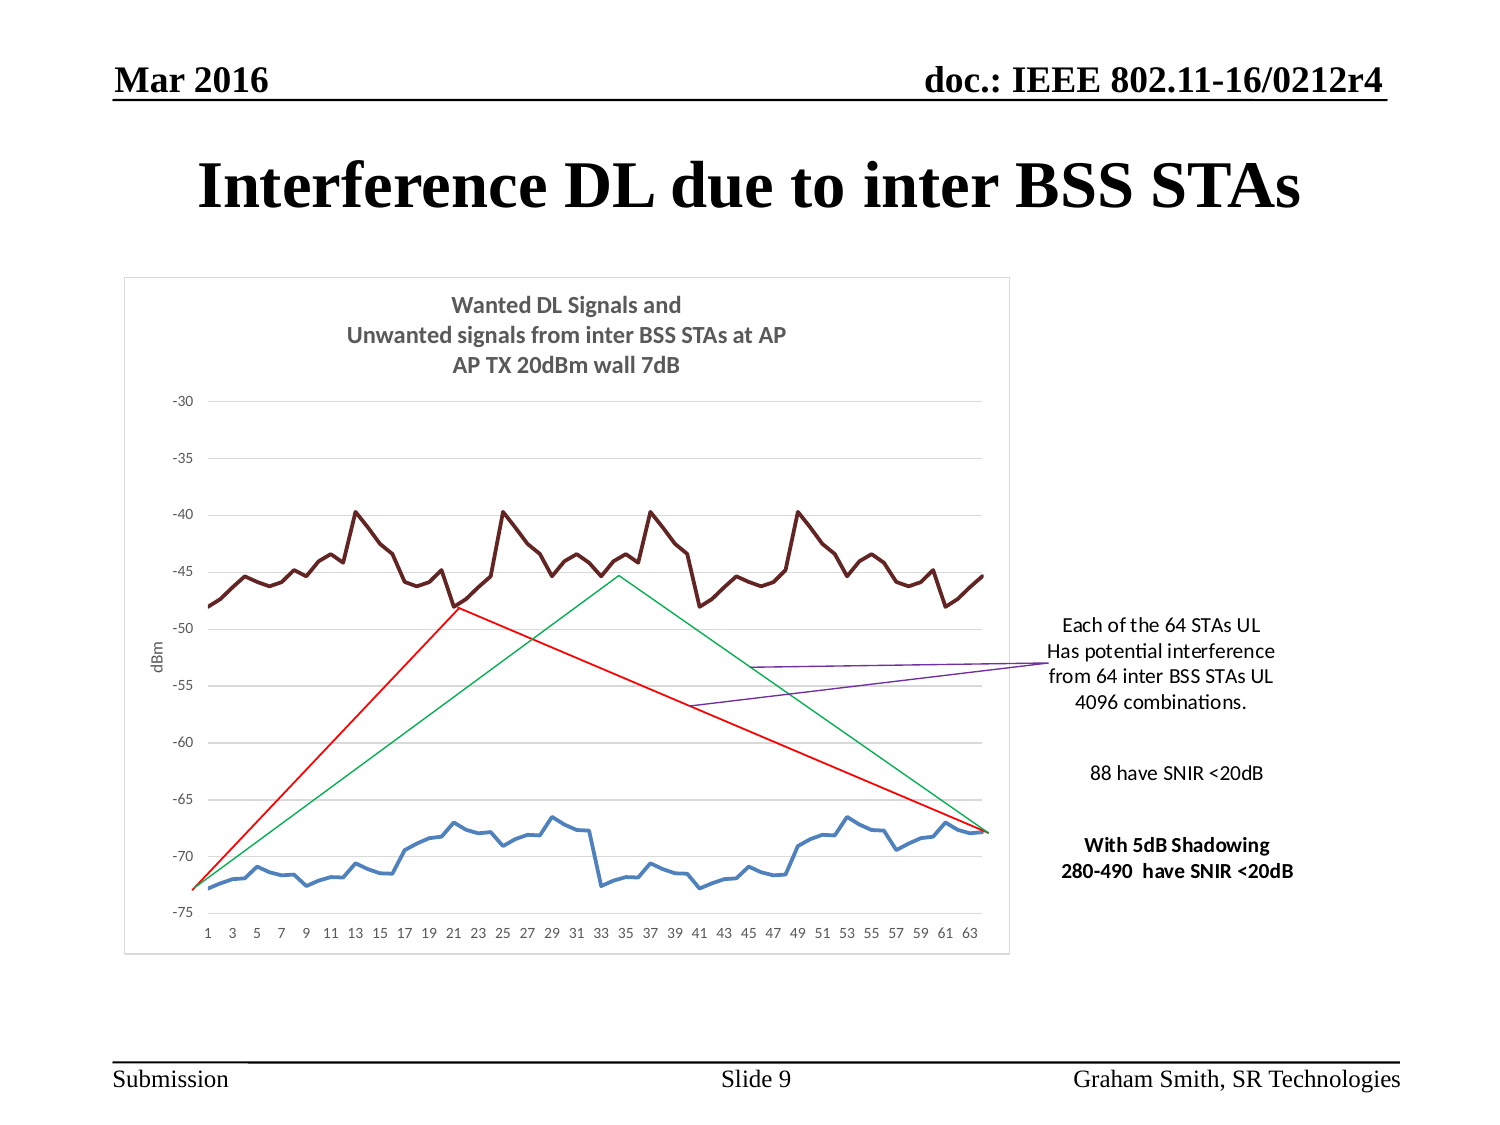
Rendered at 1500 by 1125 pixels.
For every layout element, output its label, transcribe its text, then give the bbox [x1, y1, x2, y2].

slide_number Slide 9 [712, 1061, 800, 1093]
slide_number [114, 54, 286, 101]
title Interference DL due to inter BSS STAs [112, 112, 1388, 250]
footer Graham Smith, SR Technologies [1069, 1061, 1402, 1093]
picture [121, 274, 1304, 955]
